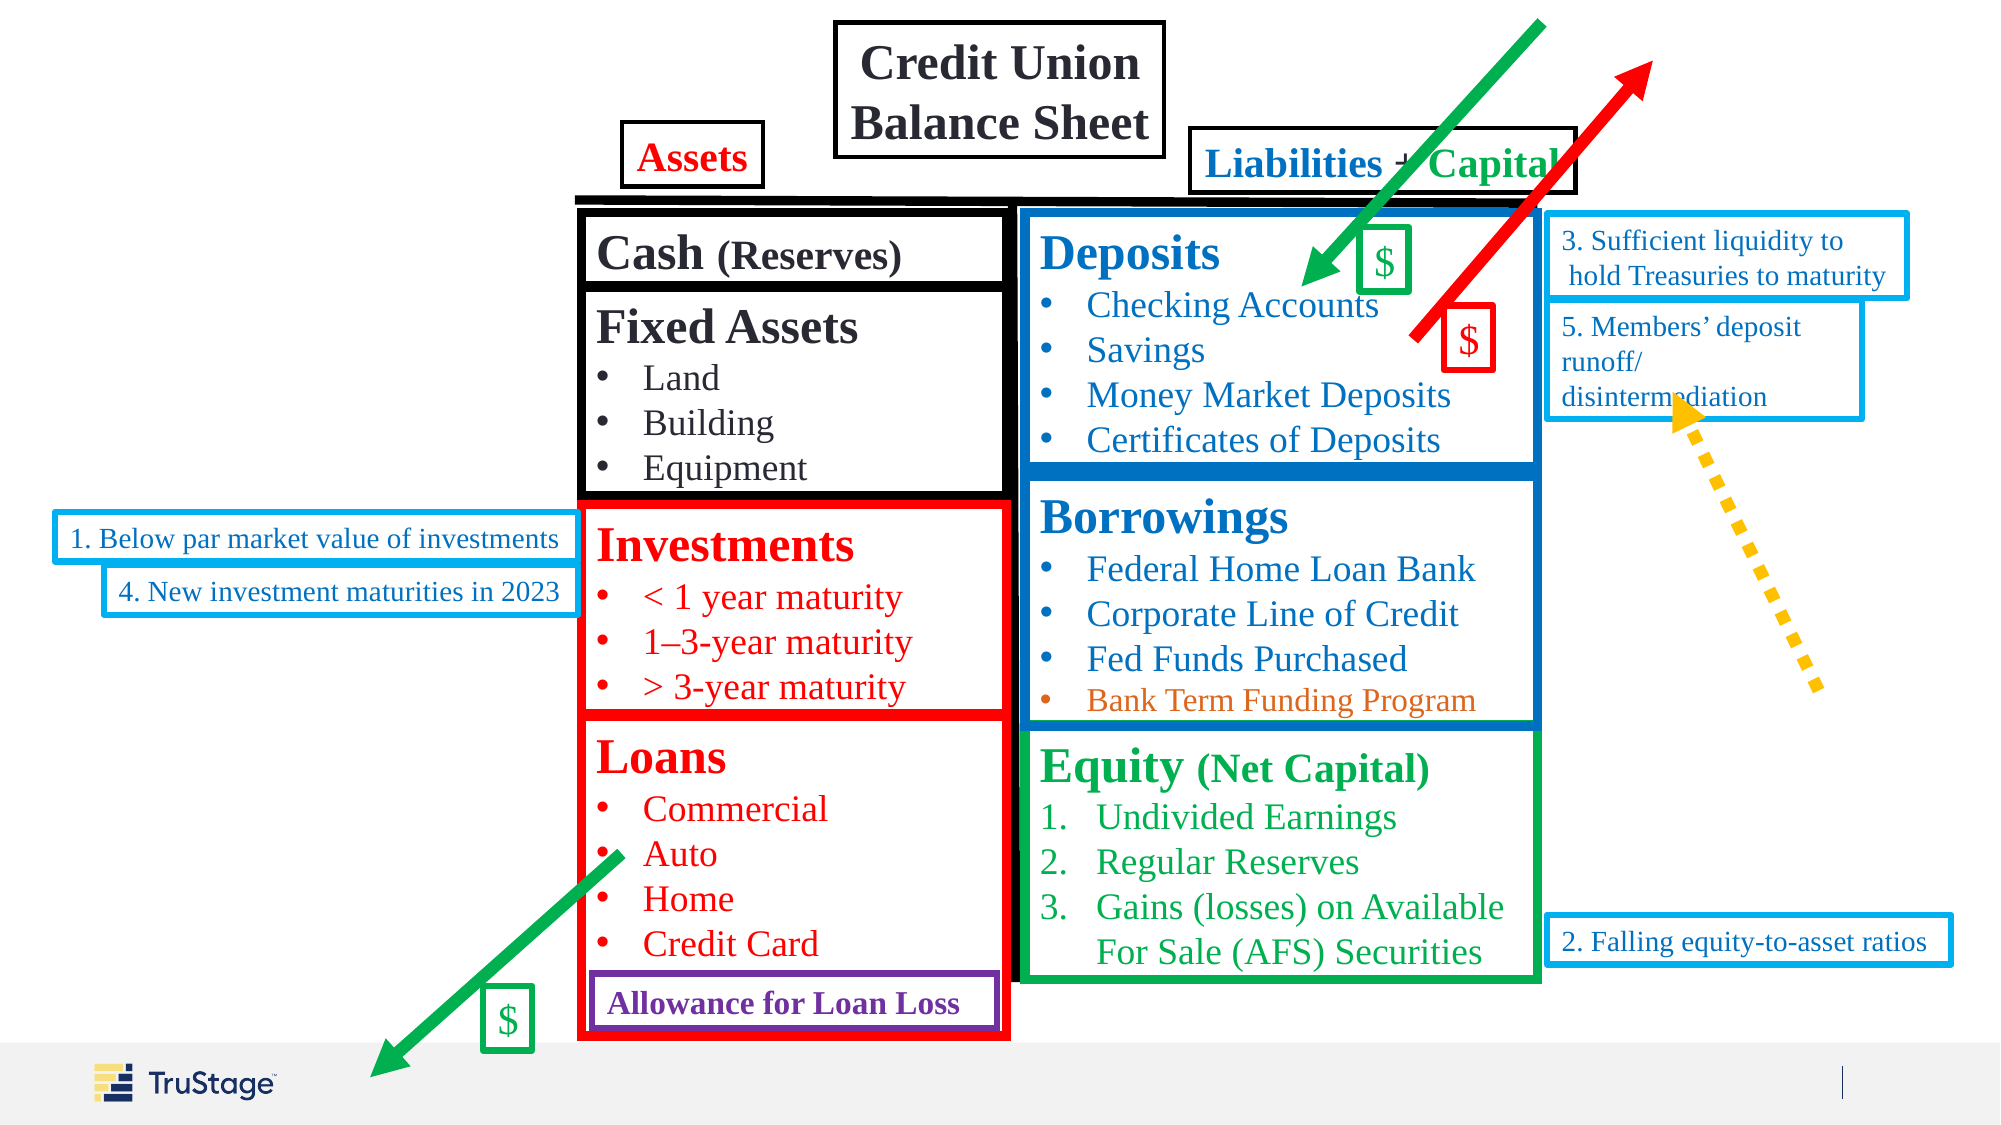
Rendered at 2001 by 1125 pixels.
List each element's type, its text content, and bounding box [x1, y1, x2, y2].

text_box 2. Falling equity-to-asset ratios [1546, 914, 1952, 965]
text_box $ [1443, 340, 1493, 371]
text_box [1413, 60, 1653, 340]
text_box $ [1359, 287, 1409, 292]
text_box Deposits Checking Accounts Savings Money Market Deposits Certificates of Deposits [1024, 212, 1538, 468]
text_box Cash (Reserves) [581, 212, 1007, 288]
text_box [1301, 22, 1543, 287]
picture [72, 1041, 299, 1124]
text_box 3. Sufficient liquidity to hold Treasuries to maturity [1653, 213, 1908, 299]
text_box Credit Union Balance Sheet [835, 22, 1165, 158]
text_box Allowance for Loan Loss [622, 973, 997, 1029]
text_box Fixed Assets Land Building Equipment [581, 288, 1007, 496]
text_box Investments < 1 year maturity 1–3-year maturity > 3-year maturity [581, 504, 1007, 714]
text_box Borrowings Federal Home Loan Bank Corporate Line of Credit Fed Funds Purchased Bank Term Funding Program [1024, 476, 1538, 726]
text_box Liabilities + Capital [1189, 127, 1301, 193]
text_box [1672, 391, 1819, 691]
text_box 4. New investment maturities in 2023 [103, 565, 579, 615]
text_box Equity (Net Capital) Undivided Earnings Regular Reserves Gains (losses) on Available For Sale (AFS) Securities [1024, 726, 1538, 980]
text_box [370, 853, 622, 1078]
text_box 1. Below par market value of investments [55, 511, 579, 562]
text_box 5. Members’ deposit runoff/disintermediation [1546, 299, 1862, 420]
text_box Assets [621, 121, 764, 187]
text_box Loans Commercial Auto Home Credit Card [581, 716, 1007, 1037]
